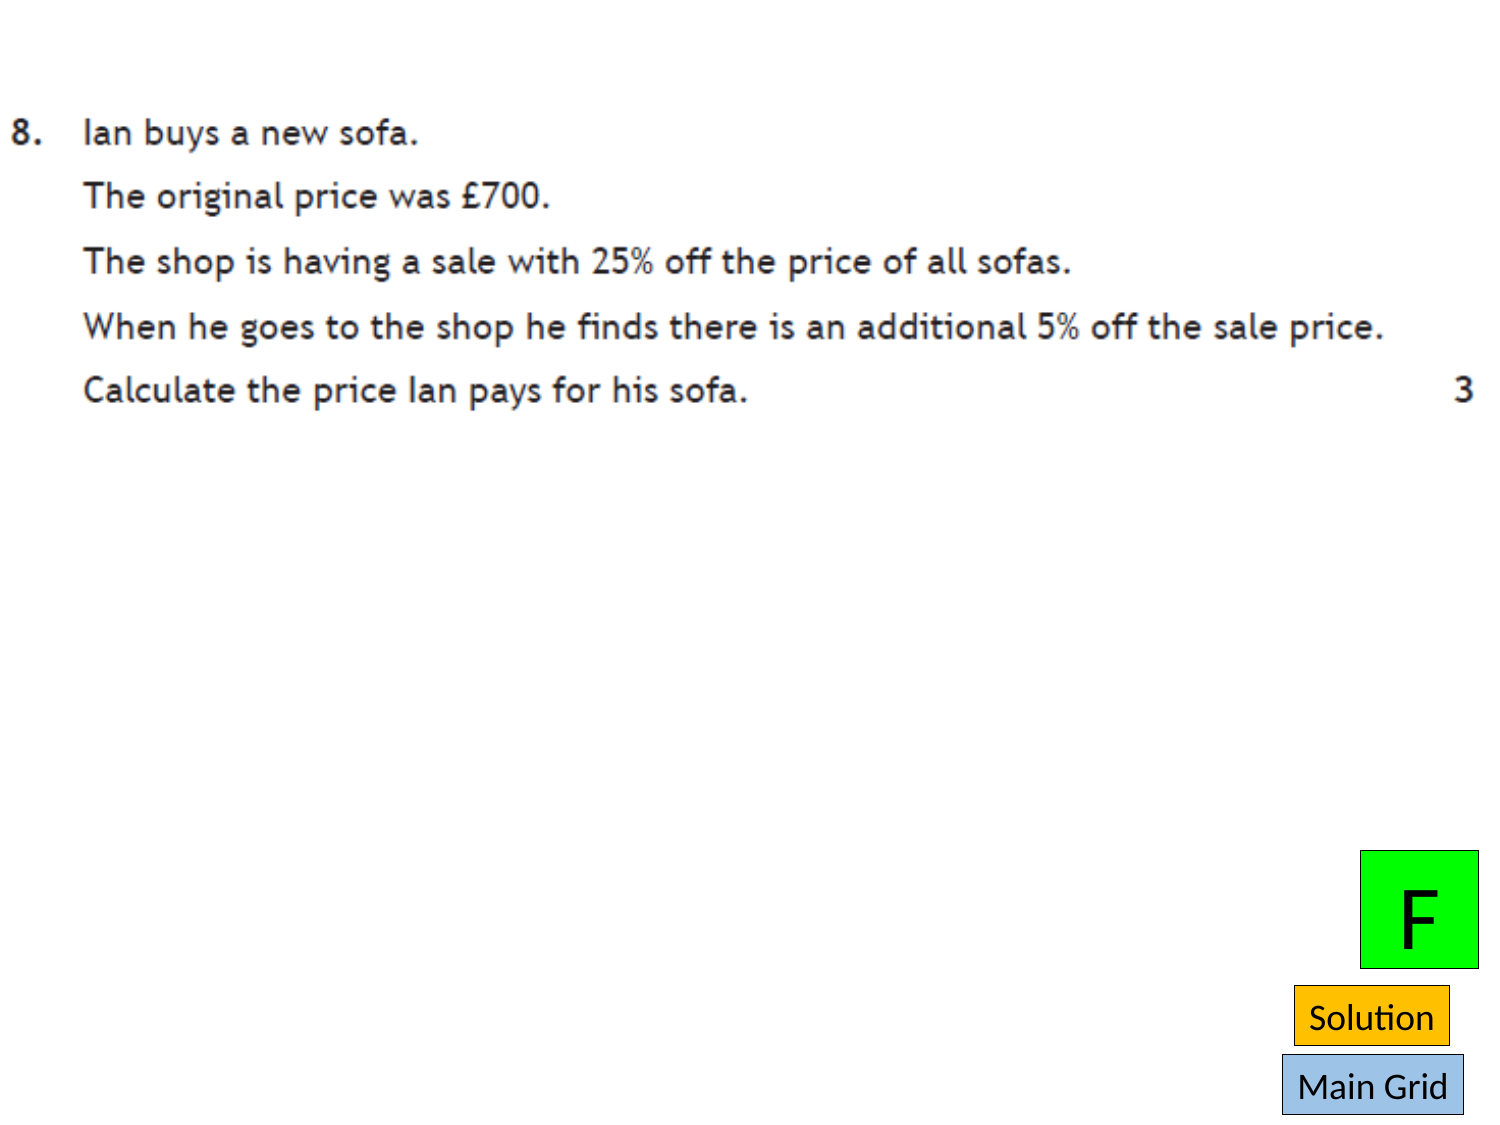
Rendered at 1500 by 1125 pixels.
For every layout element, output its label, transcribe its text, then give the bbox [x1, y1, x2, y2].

text_box Main Grid [1282, 1054, 1464, 1115]
text_box F [1360, 850, 1479, 969]
text_box Solution [1294, 985, 1450, 1046]
picture [0, 78, 1500, 450]
